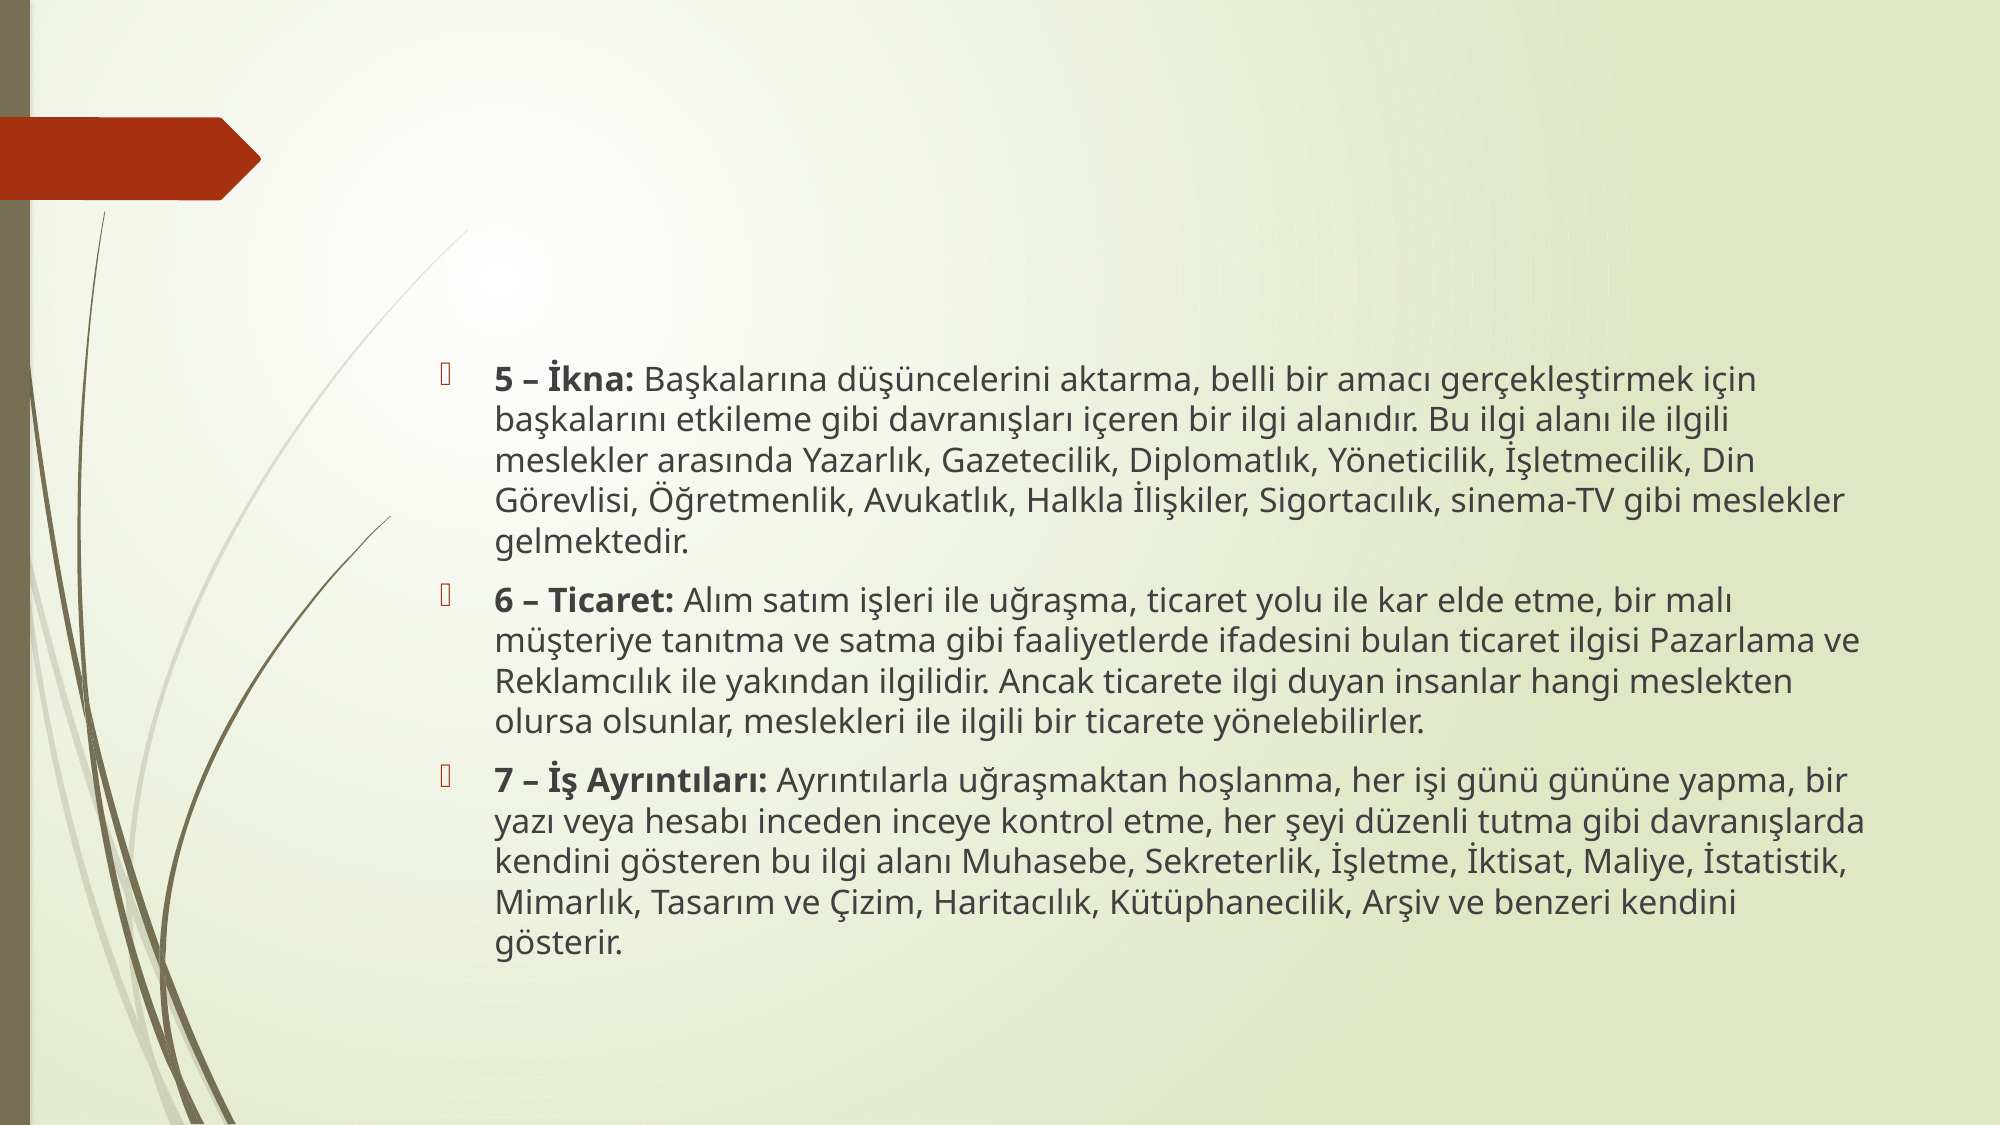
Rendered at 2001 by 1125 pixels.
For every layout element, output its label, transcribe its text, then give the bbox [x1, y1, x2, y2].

list 5 – İkna: Başkalarına düşüncelerini aktarma, belli bir amacı gerçekleştirmek için başkalarını etkileme gibi davranışları içeren bir ilgi alanıdır. Bu ilgi alanı ile ilgili meslekler arasında Yazarlık, Gazetecilik, Diplomatlık, Yöneticilik, İşletmecilik, Din Görevlisi, Öğretmenlik, Avukatlık, Halkla İlişkiler, Sigortacılık, sinema-TV gibi meslekler gelmektedir. 6 – Ticaret: Alım satım işleri ile uğraşma, ticaret yolu ile kar elde etme, bir malı müşteriye tanıtma ve satma gibi faaliyetlerde ifadesini bulan ticaret ilgisi Pazarlama ve Reklamcılık ile yakından ilgilidir. Ancak ticarete ilgi duyan insanlar hangi meslekten olursa olsunlar, meslekleri ile ilgili bir ticarete yönelebilirler. 7 – İş Ayrıntıları: Ayrıntılarla uğraşmaktan hoşlanma, her işi günü gününe yapma, bir yazı veya hesabı inceden inceye kontrol etme, her şeyi düzenli tutma gibi davranışlarda kendini gösteren bu ilgi alanı Muhasebe, Sekreterlik, İşletme, İktisat, Maliye, İstatistik, Mimarlık, Tasarım ve Çizim, Haritacılık, Kütüphanecilik, Arşiv ve benzeri kendini gösterir. [424, 350, 1888, 970]
